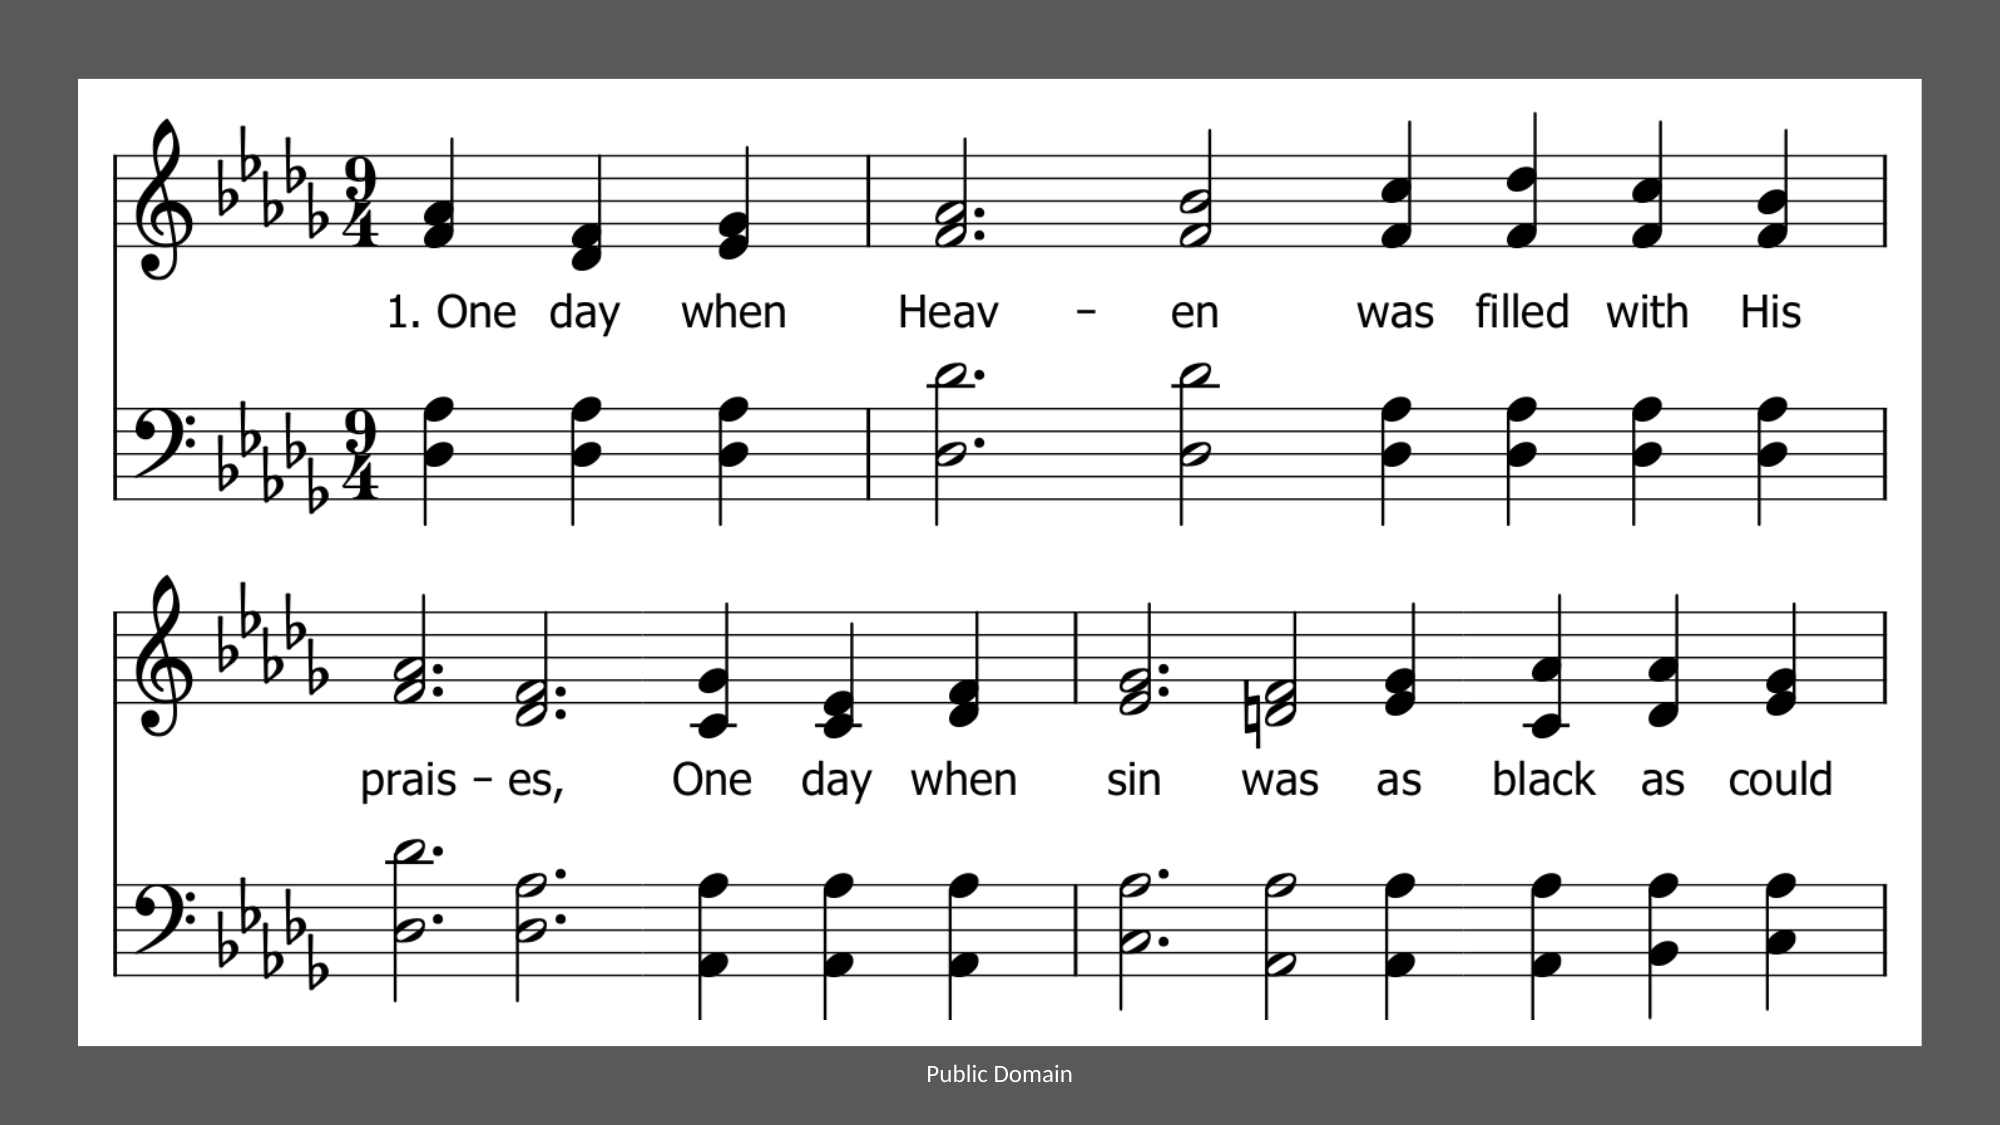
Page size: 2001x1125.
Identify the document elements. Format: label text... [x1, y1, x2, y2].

text_box [0, 0, 2000, 1125]
picture [112, 105, 1888, 1020]
footer Public Domain [662, 1042, 1338, 1103]
text_box [77, 78, 1923, 1047]
